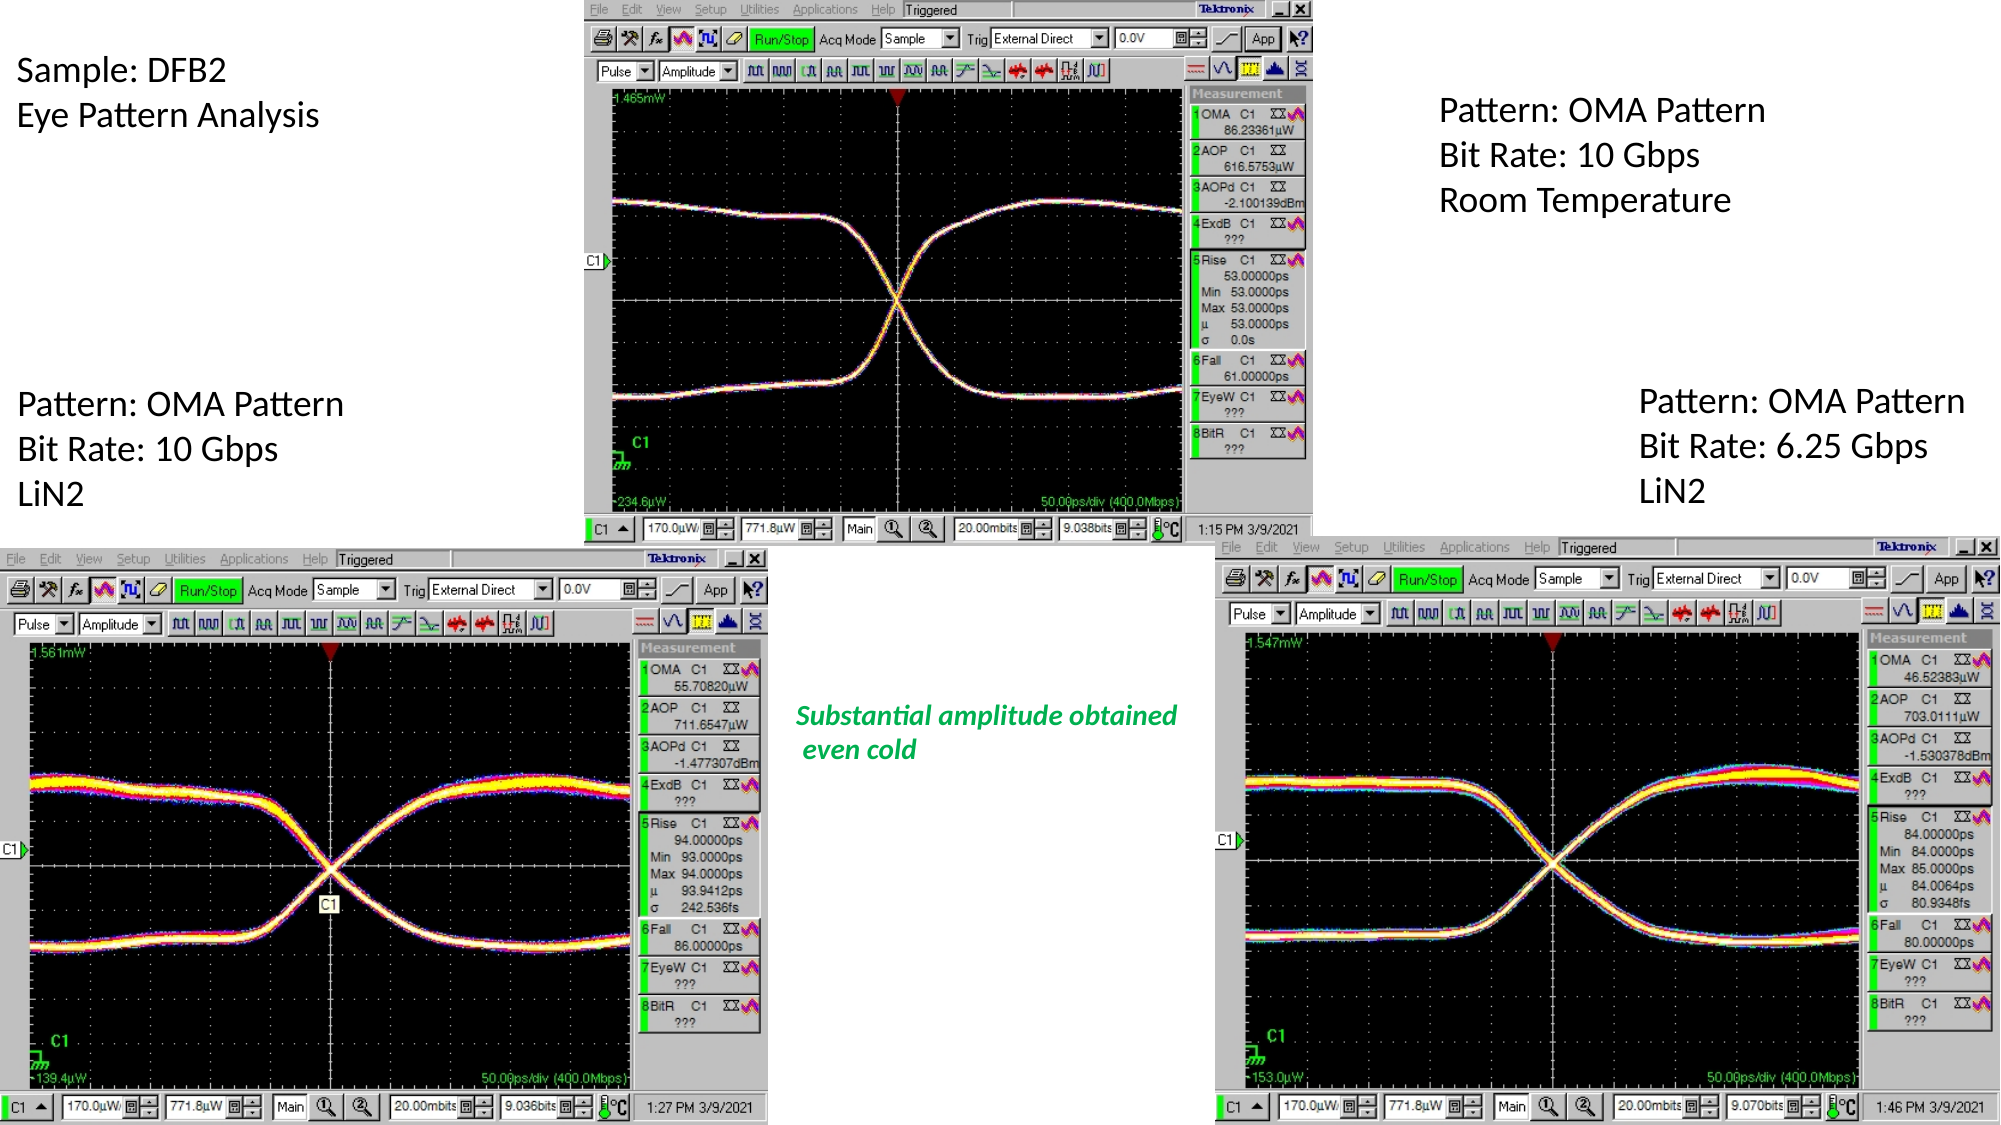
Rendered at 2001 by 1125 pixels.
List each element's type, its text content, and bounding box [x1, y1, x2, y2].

picture [584, 0, 2000, 1125]
picture [0, 548, 768, 1125]
text_box Sample: DFB2 Eye Pattern Analysis [1, 37, 336, 143]
text_box Pattern: OMA Pattern Bit Rate: 6.25 Gbps LiN2 [1623, 368, 1982, 519]
text_box Pattern: OMA Pattern Bit Rate: 10 Gbps LiN2 [2, 371, 360, 522]
text_box Substantial amplitude obtained even cold [781, 688, 1193, 774]
text_box Pattern: OMA Pattern Bit Rate: 10 Gbps Room Temperature [1424, 78, 1782, 228]
